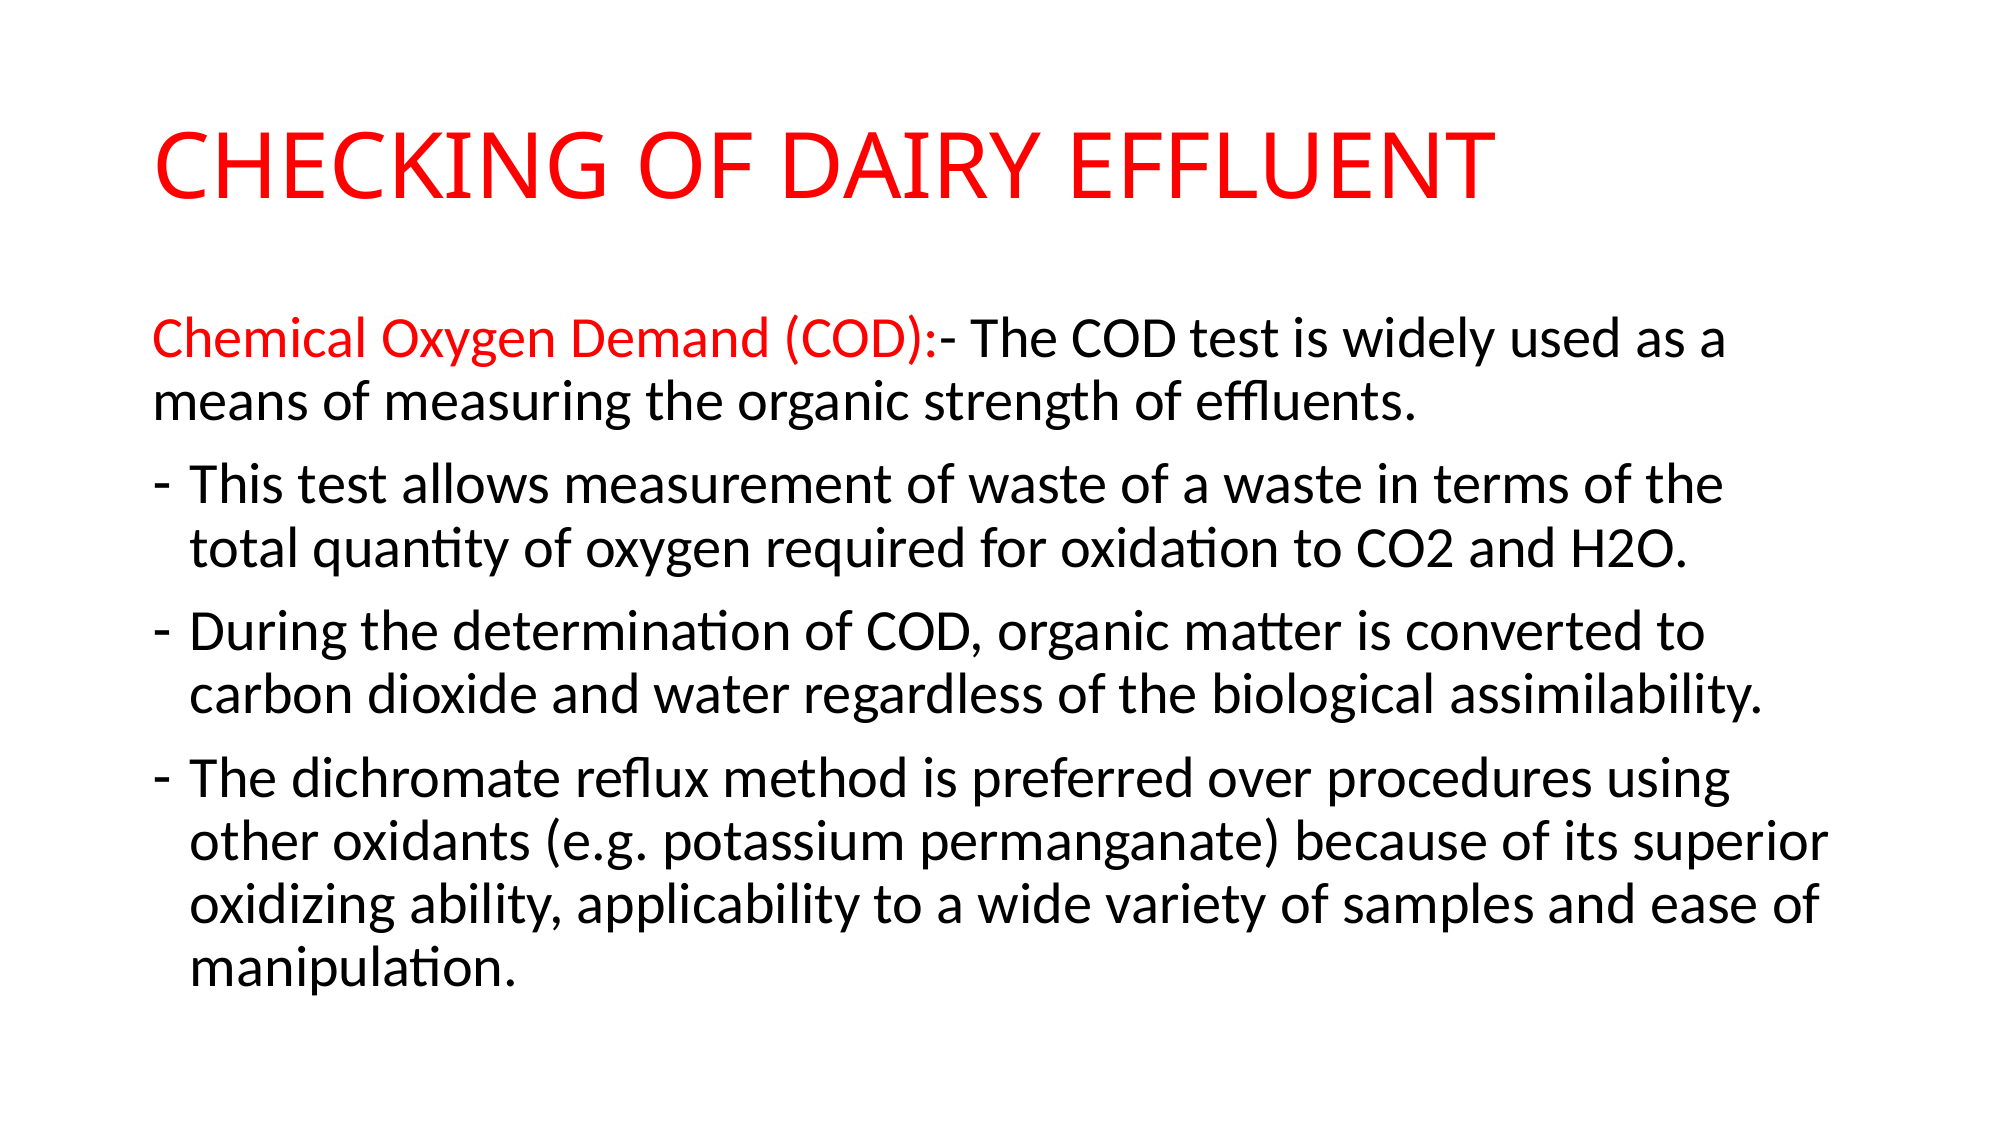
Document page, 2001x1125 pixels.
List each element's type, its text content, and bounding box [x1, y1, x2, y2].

title CHECKING OF DAIRY EFFLUENT [137, 59, 1863, 278]
list Chemical Oxygen Demand (COD):- The COD test is widely used as a means of measuring the organic strength of effluents. This test allows measurement of waste of a waste in terms of the total quantity of oxygen required for oxidation to CO2 and H2O. During the determination of COD, organic matter is converted to carbon dioxide and water regardless of the biological assimilability. The dichromate reflux method is preferred over procedures using other oxidants (e.g. potassium permanganate) because of its superior oxidizing ability, applicability to a wide variety of samples and ease of manipulation. [137, 299, 1863, 1014]
